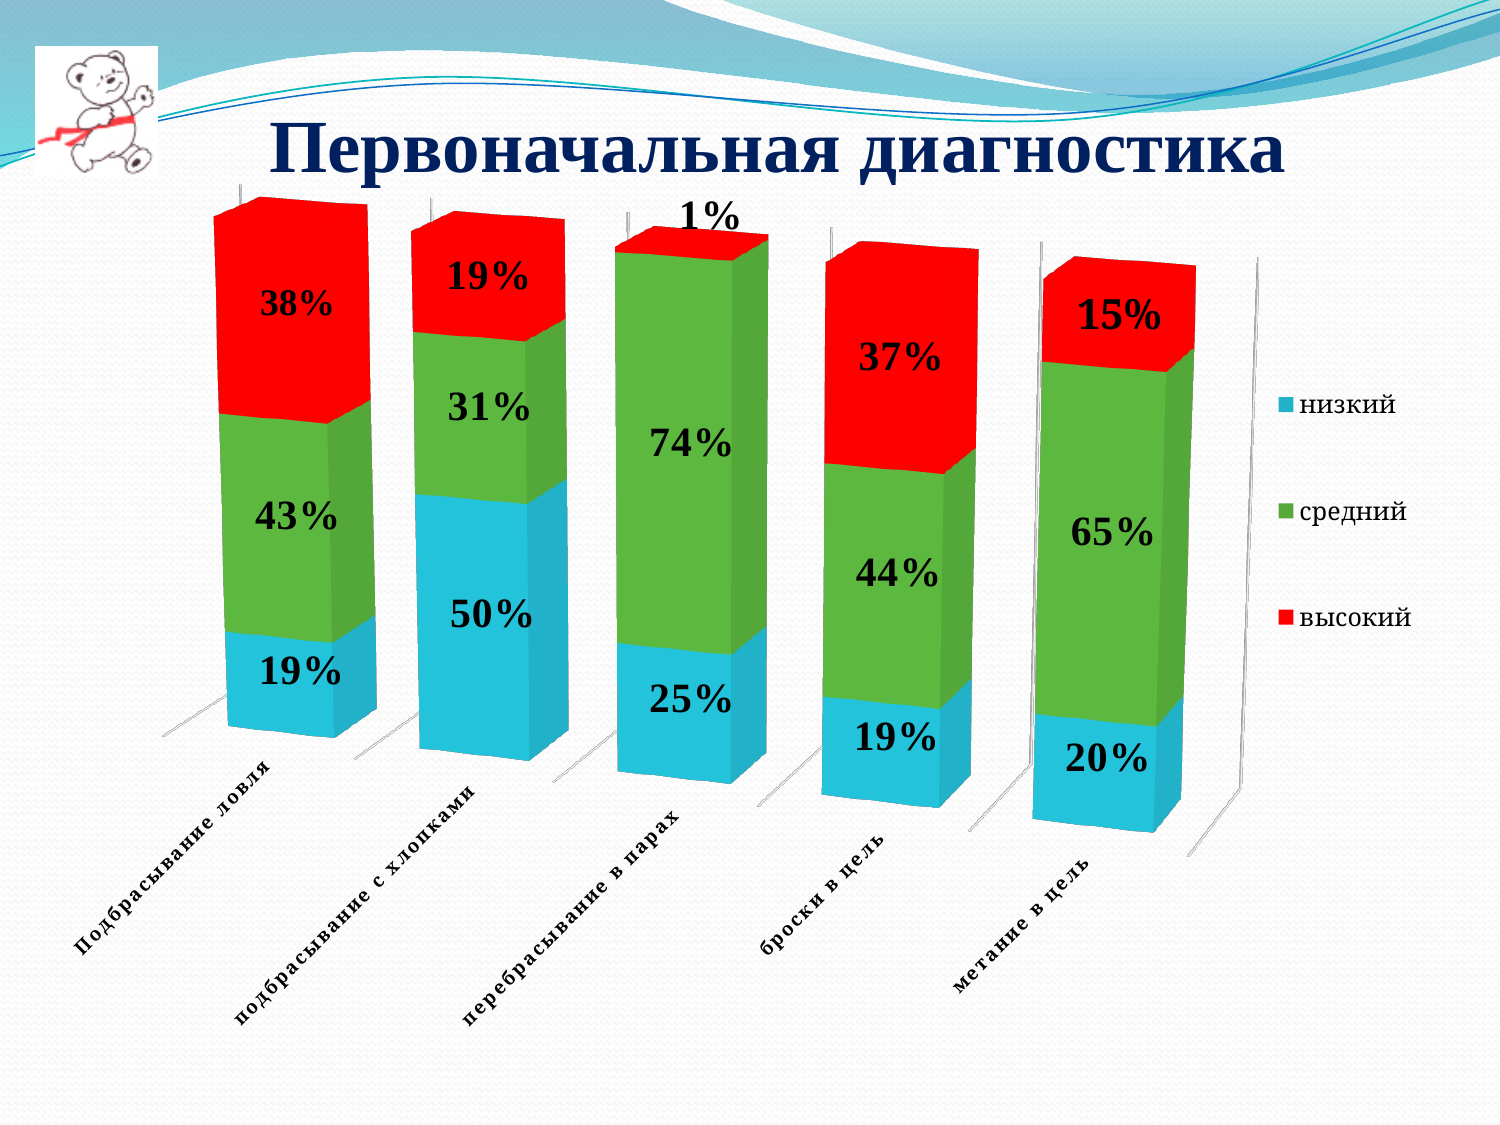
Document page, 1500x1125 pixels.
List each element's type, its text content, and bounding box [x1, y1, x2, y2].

chart [0, 184, 1500, 1125]
picture [34, 46, 158, 177]
title Первоначальная диагностика [269, 70, 1330, 183]
